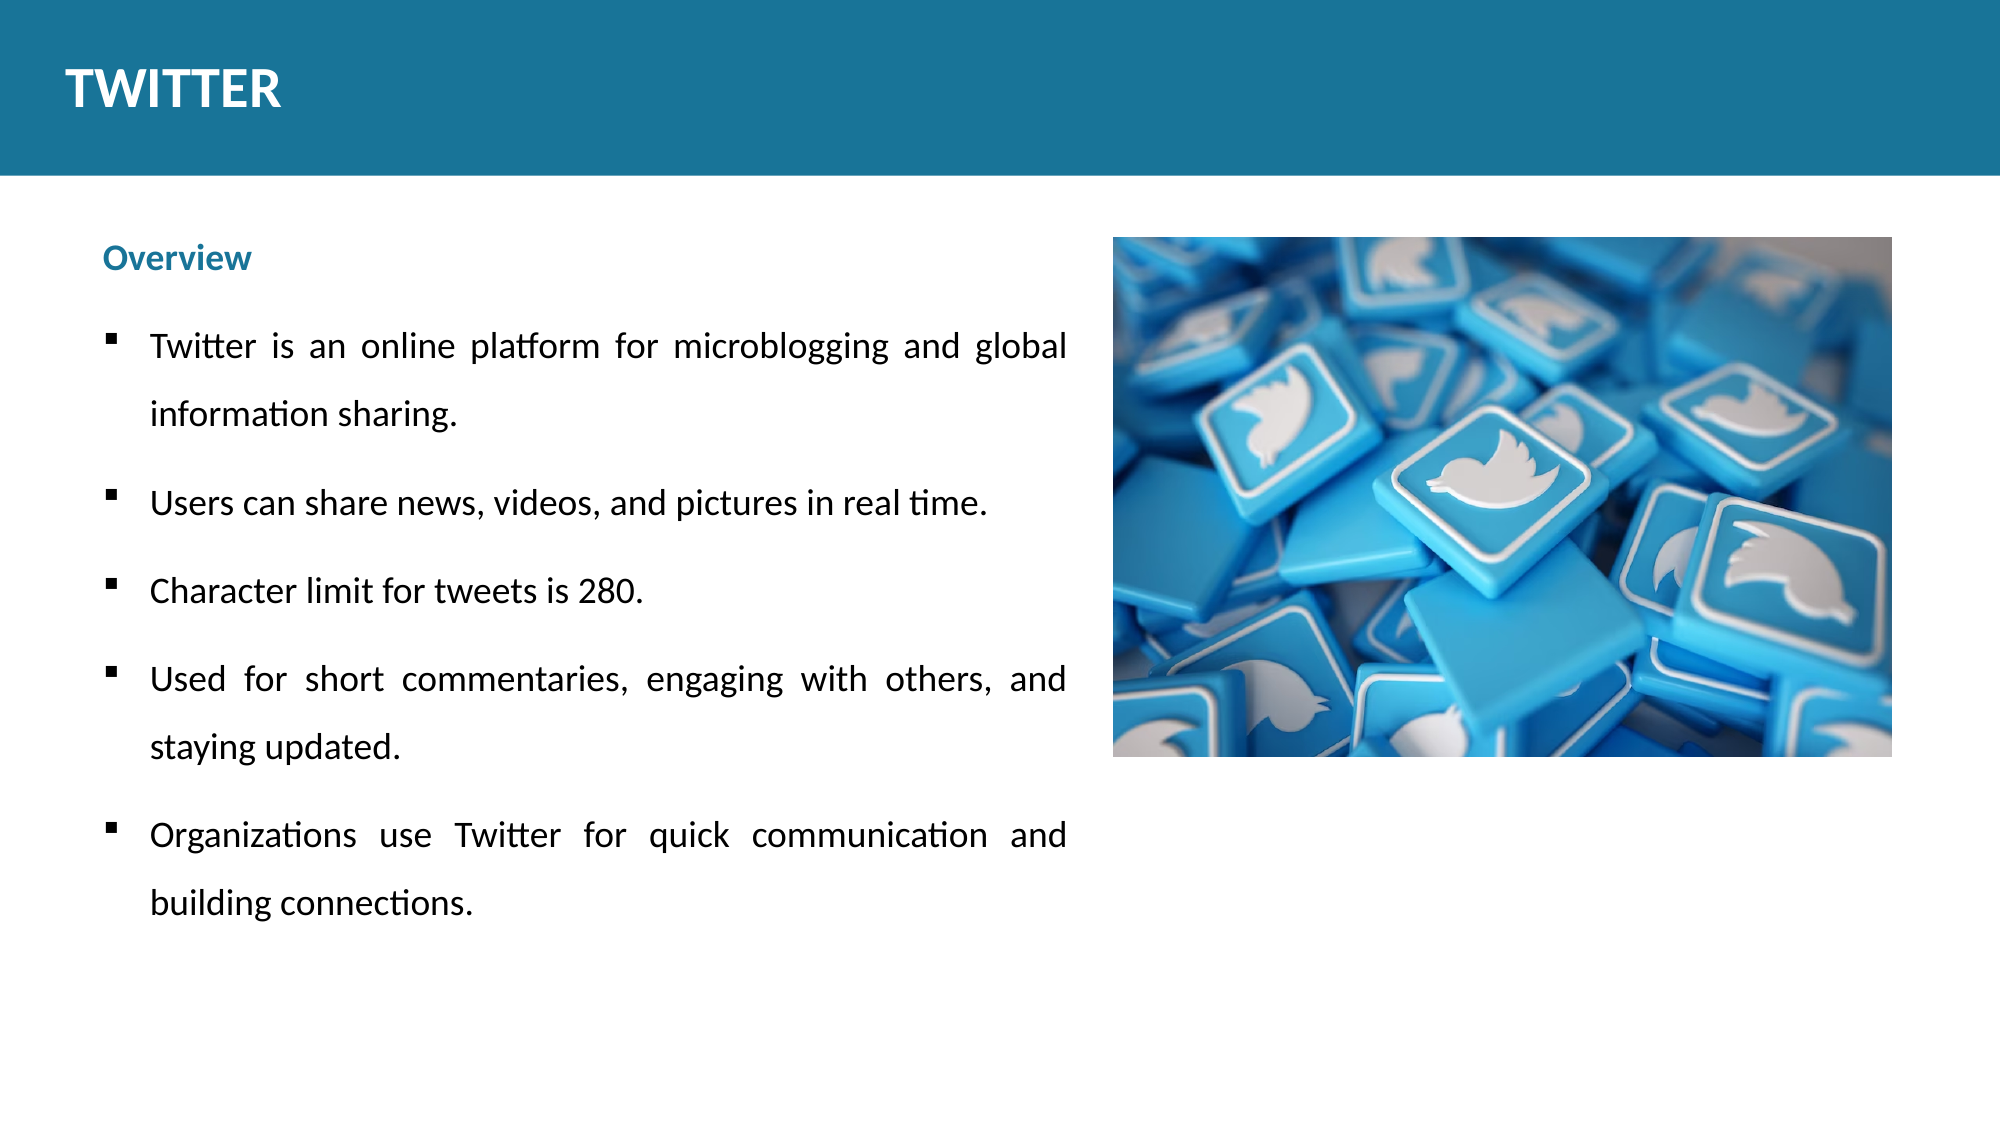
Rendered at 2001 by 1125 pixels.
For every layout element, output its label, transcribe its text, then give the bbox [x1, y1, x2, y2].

list Overview Twitter is an online platform for microblogging and global information sharing. Users can share news, videos, and pictures in real time. Character limit for tweets is 280. Used for short commentaries, engaging with others, and staying updated. Organizations use Twitter for quick communication and building connections. [65, 237, 1069, 1074]
title TWITTER [65, 28, 1935, 140]
picture [1113, 237, 1892, 757]
